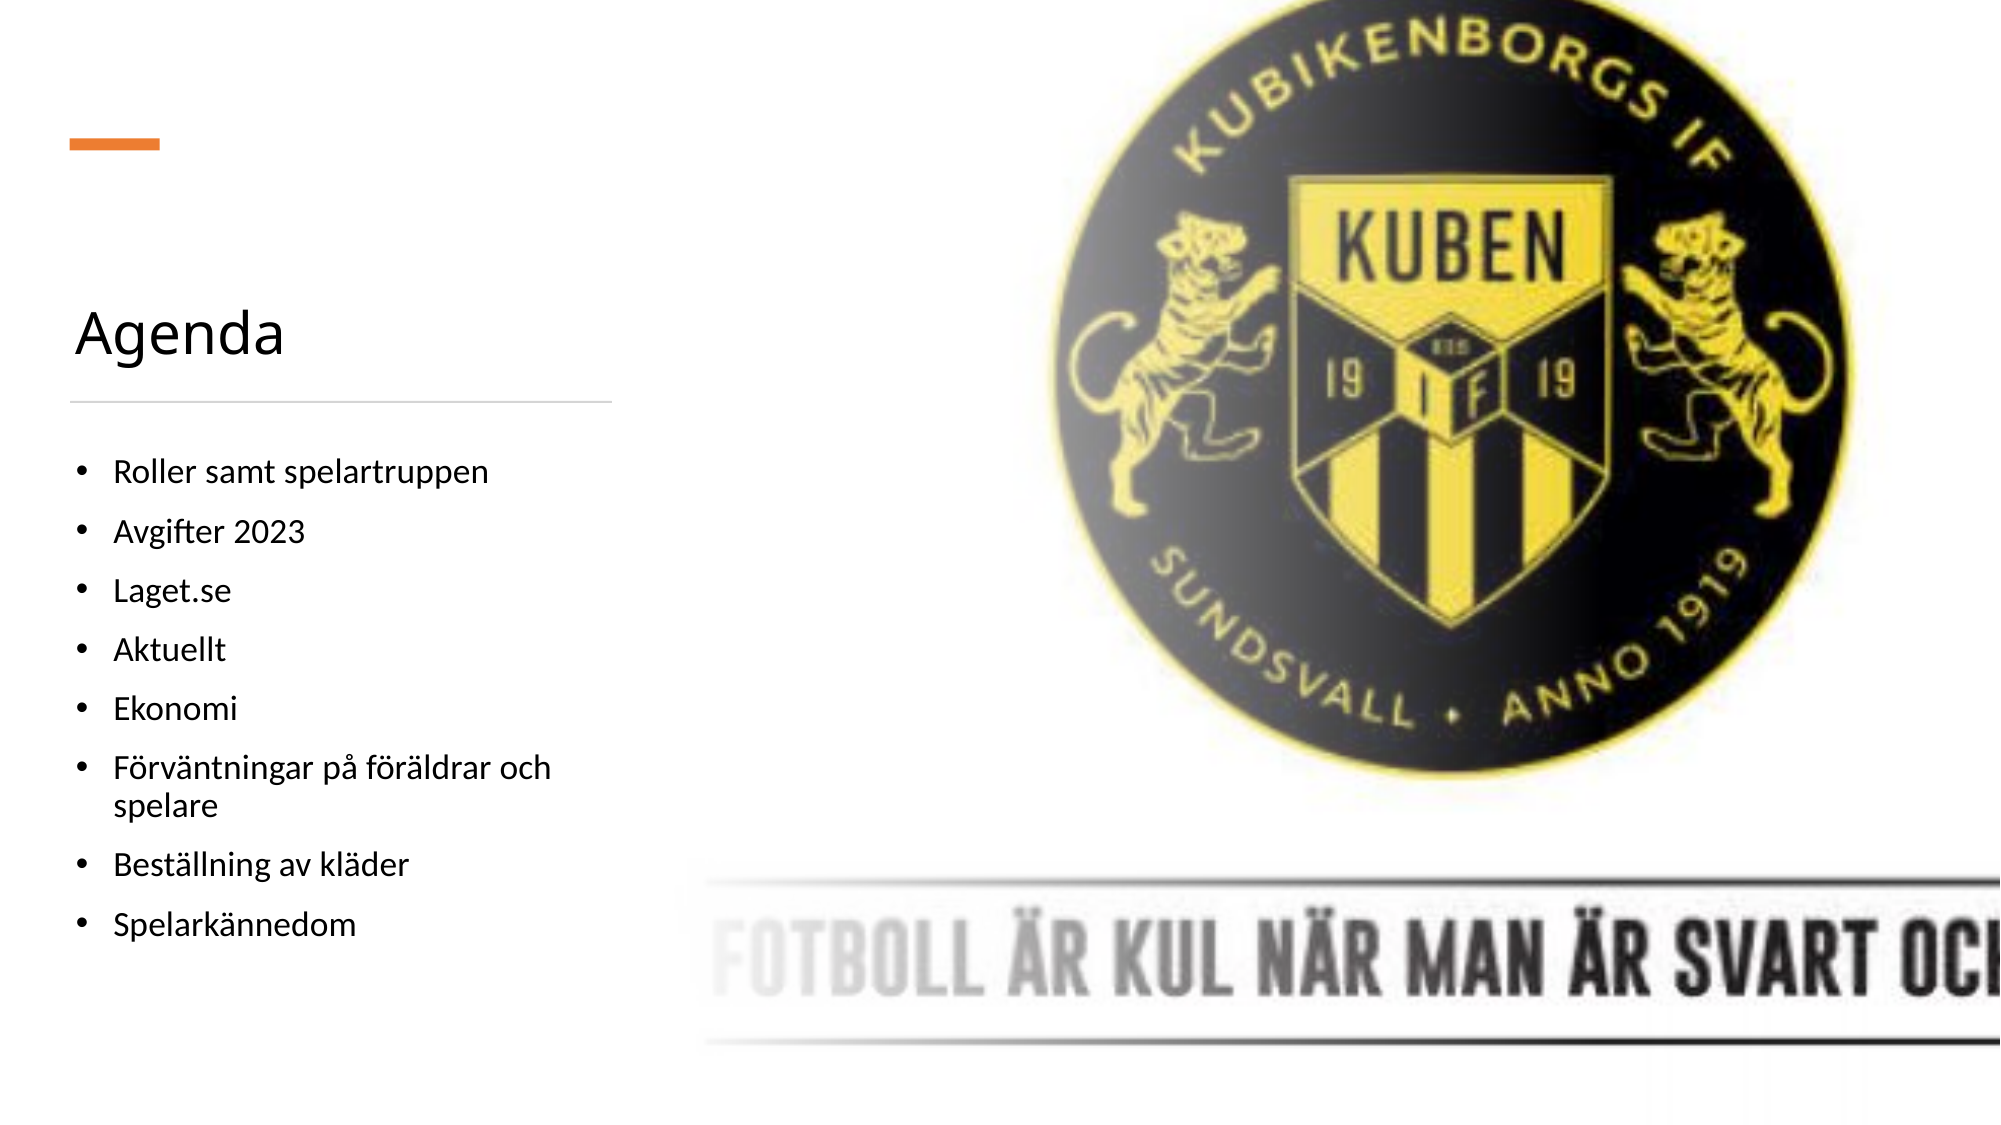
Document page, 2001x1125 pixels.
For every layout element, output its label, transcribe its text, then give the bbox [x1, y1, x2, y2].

title Agenda [60, 190, 577, 375]
picture [577, 0, 2000, 1125]
text_box [0, 0, 577, 1125]
list Roller samt spelartruppen Avgifter 2023 Laget.se Aktuellt Ekonomi Förväntningar på föräldrar och spelare Beställning av kläder Spelarkännedom [60, 445, 577, 1002]
text_box [69, 137, 161, 151]
